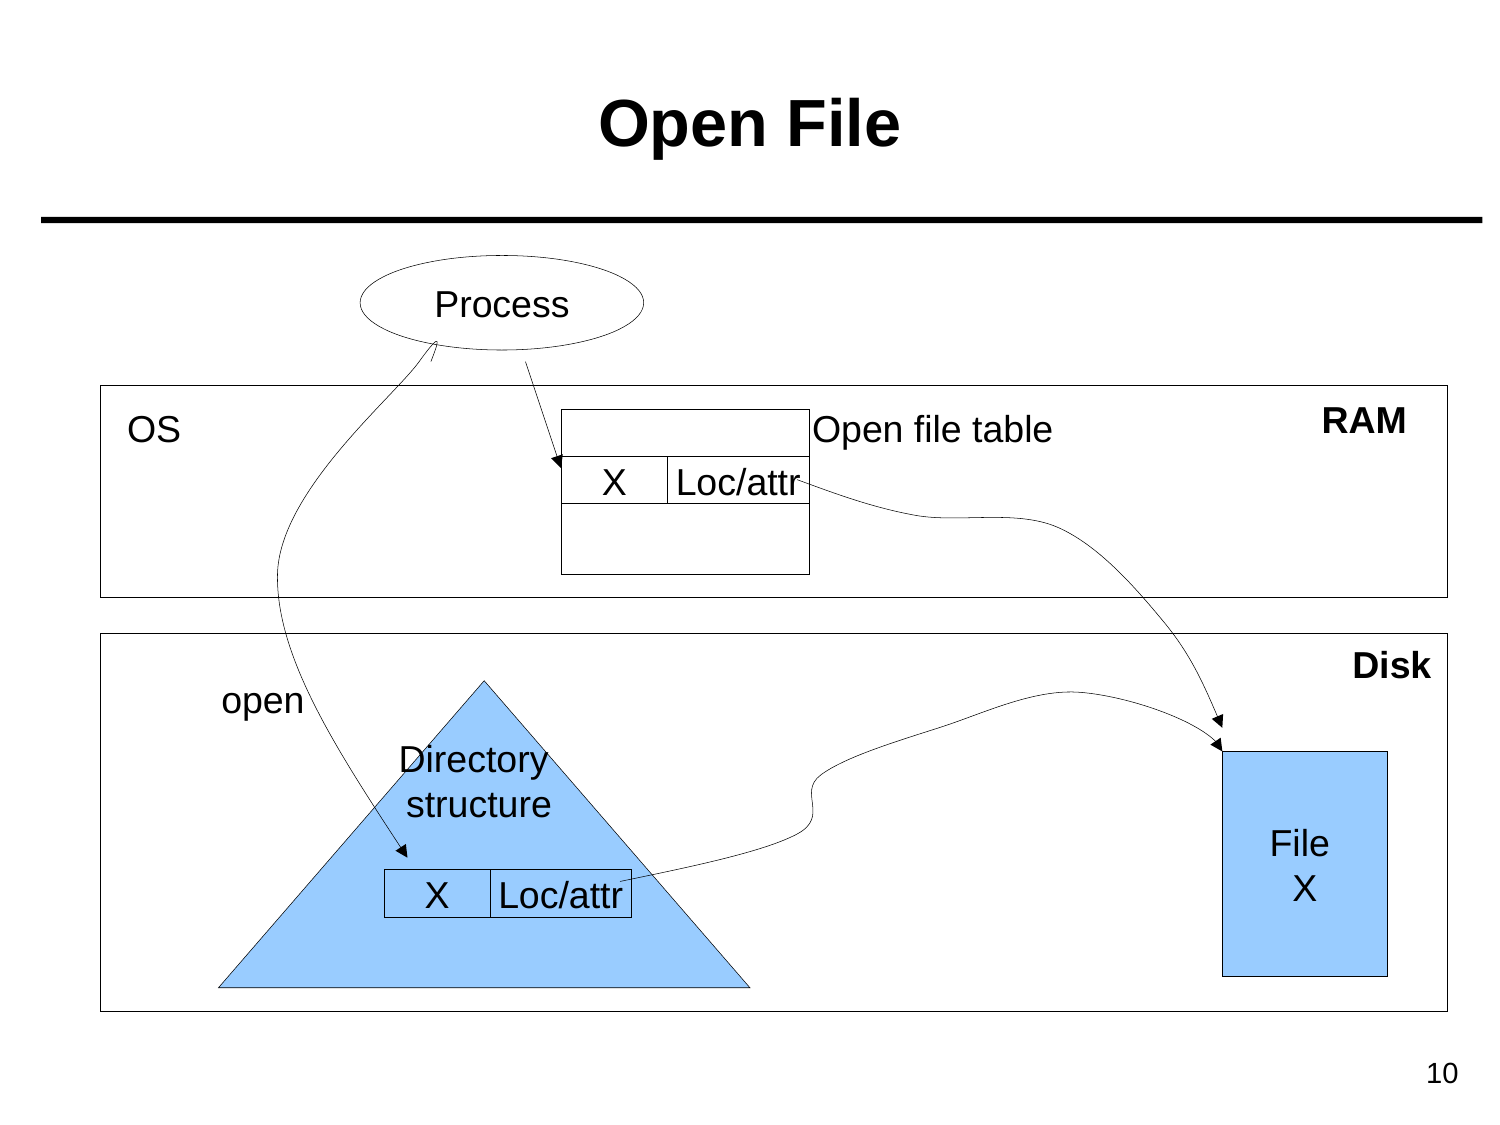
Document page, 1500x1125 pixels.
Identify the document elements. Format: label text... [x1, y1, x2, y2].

text_box Process [360, 255, 644, 351]
text_box [100, 385, 397, 598]
text_box [525, 361, 563, 468]
text_box [619, 691, 1223, 882]
text_box [100, 633, 1447, 1012]
text_box open [206, 668, 320, 729]
text_box Directory structure [383, 727, 574, 834]
text_box X [383, 869, 490, 917]
text_box RAM [1306, 388, 1422, 449]
slide_number 10 [1316, 1046, 1474, 1098]
text_box [534, 385, 1447, 598]
text_box [560, 408, 809, 575]
text_box [391, 834, 409, 858]
text_box [277, 341, 438, 821]
text_box Loc/attr [490, 869, 632, 917]
text_box OS [112, 397, 197, 458]
text_box [809, 483, 1224, 728]
text_box File X [1222, 751, 1388, 976]
text_box Open file table [797, 397, 1069, 458]
title Open File [53, 26, 1447, 214]
text_box [420, 385, 998, 598]
text_box Disk [1337, 633, 1447, 694]
